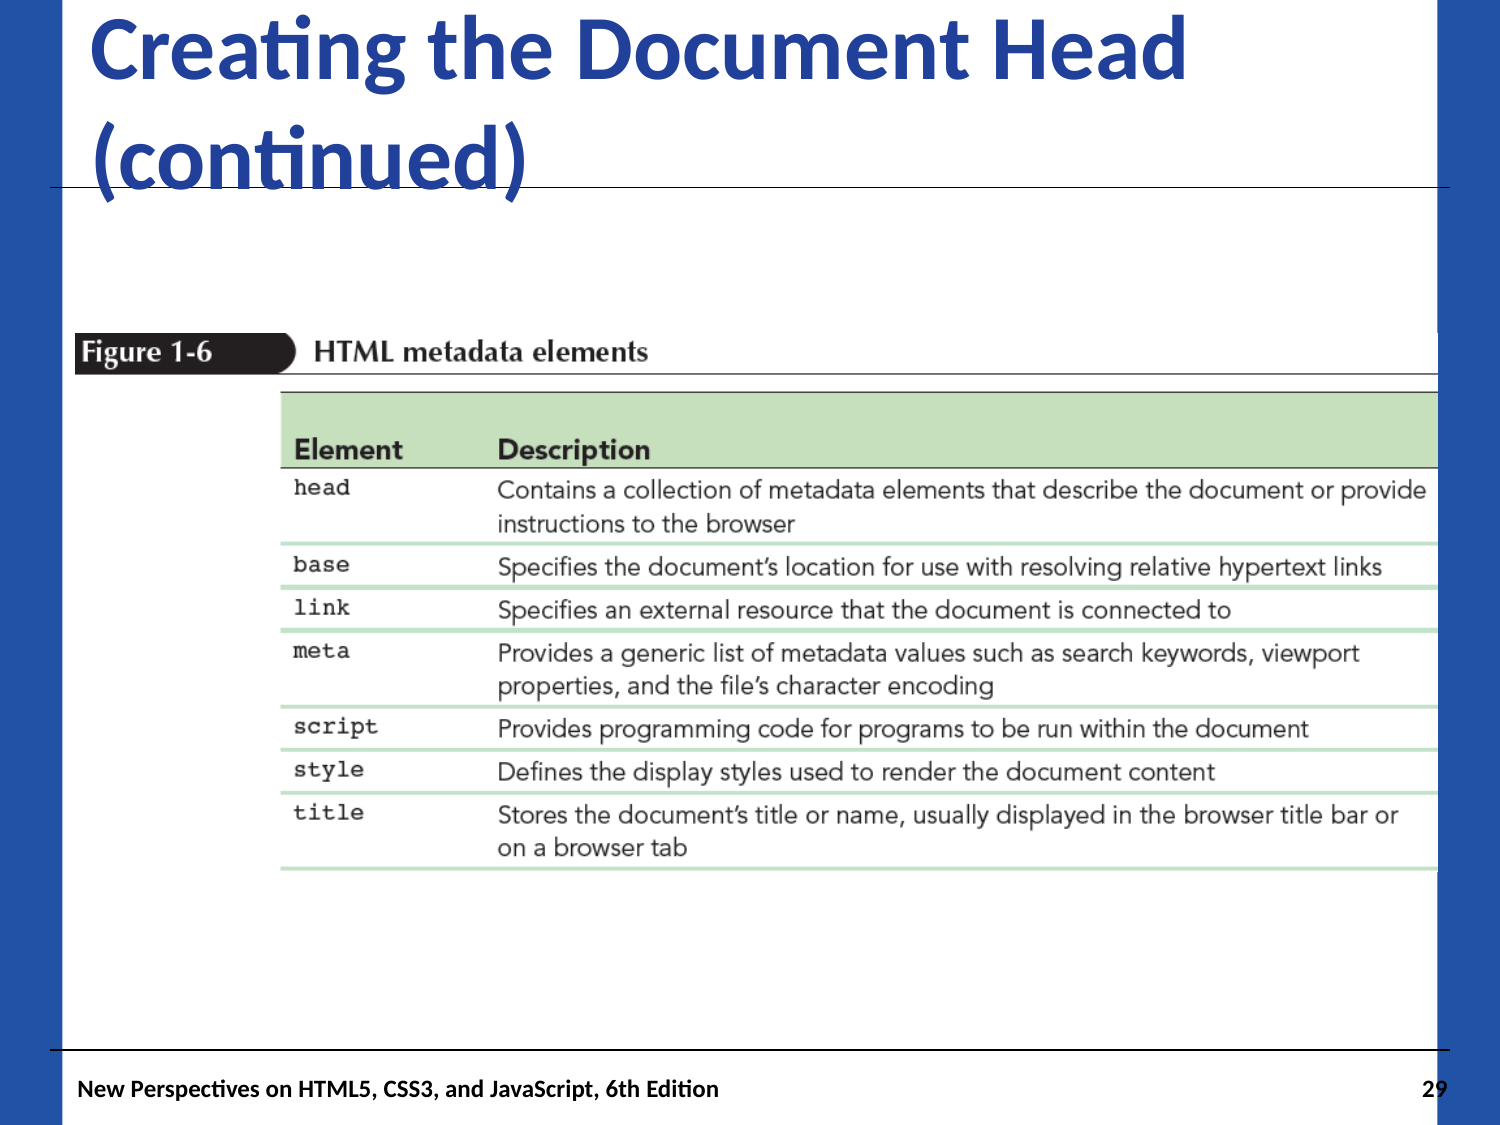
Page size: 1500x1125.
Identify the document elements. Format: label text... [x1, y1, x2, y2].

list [74, 333, 1438, 872]
footer New Perspectives on HTML5, CSS3, and JavaScript, 6th Edition [62, 1050, 1413, 1125]
title Creating the Document Head (continued) [74, 19, 1438, 176]
slide_number 29 [1413, 1050, 1463, 1125]
